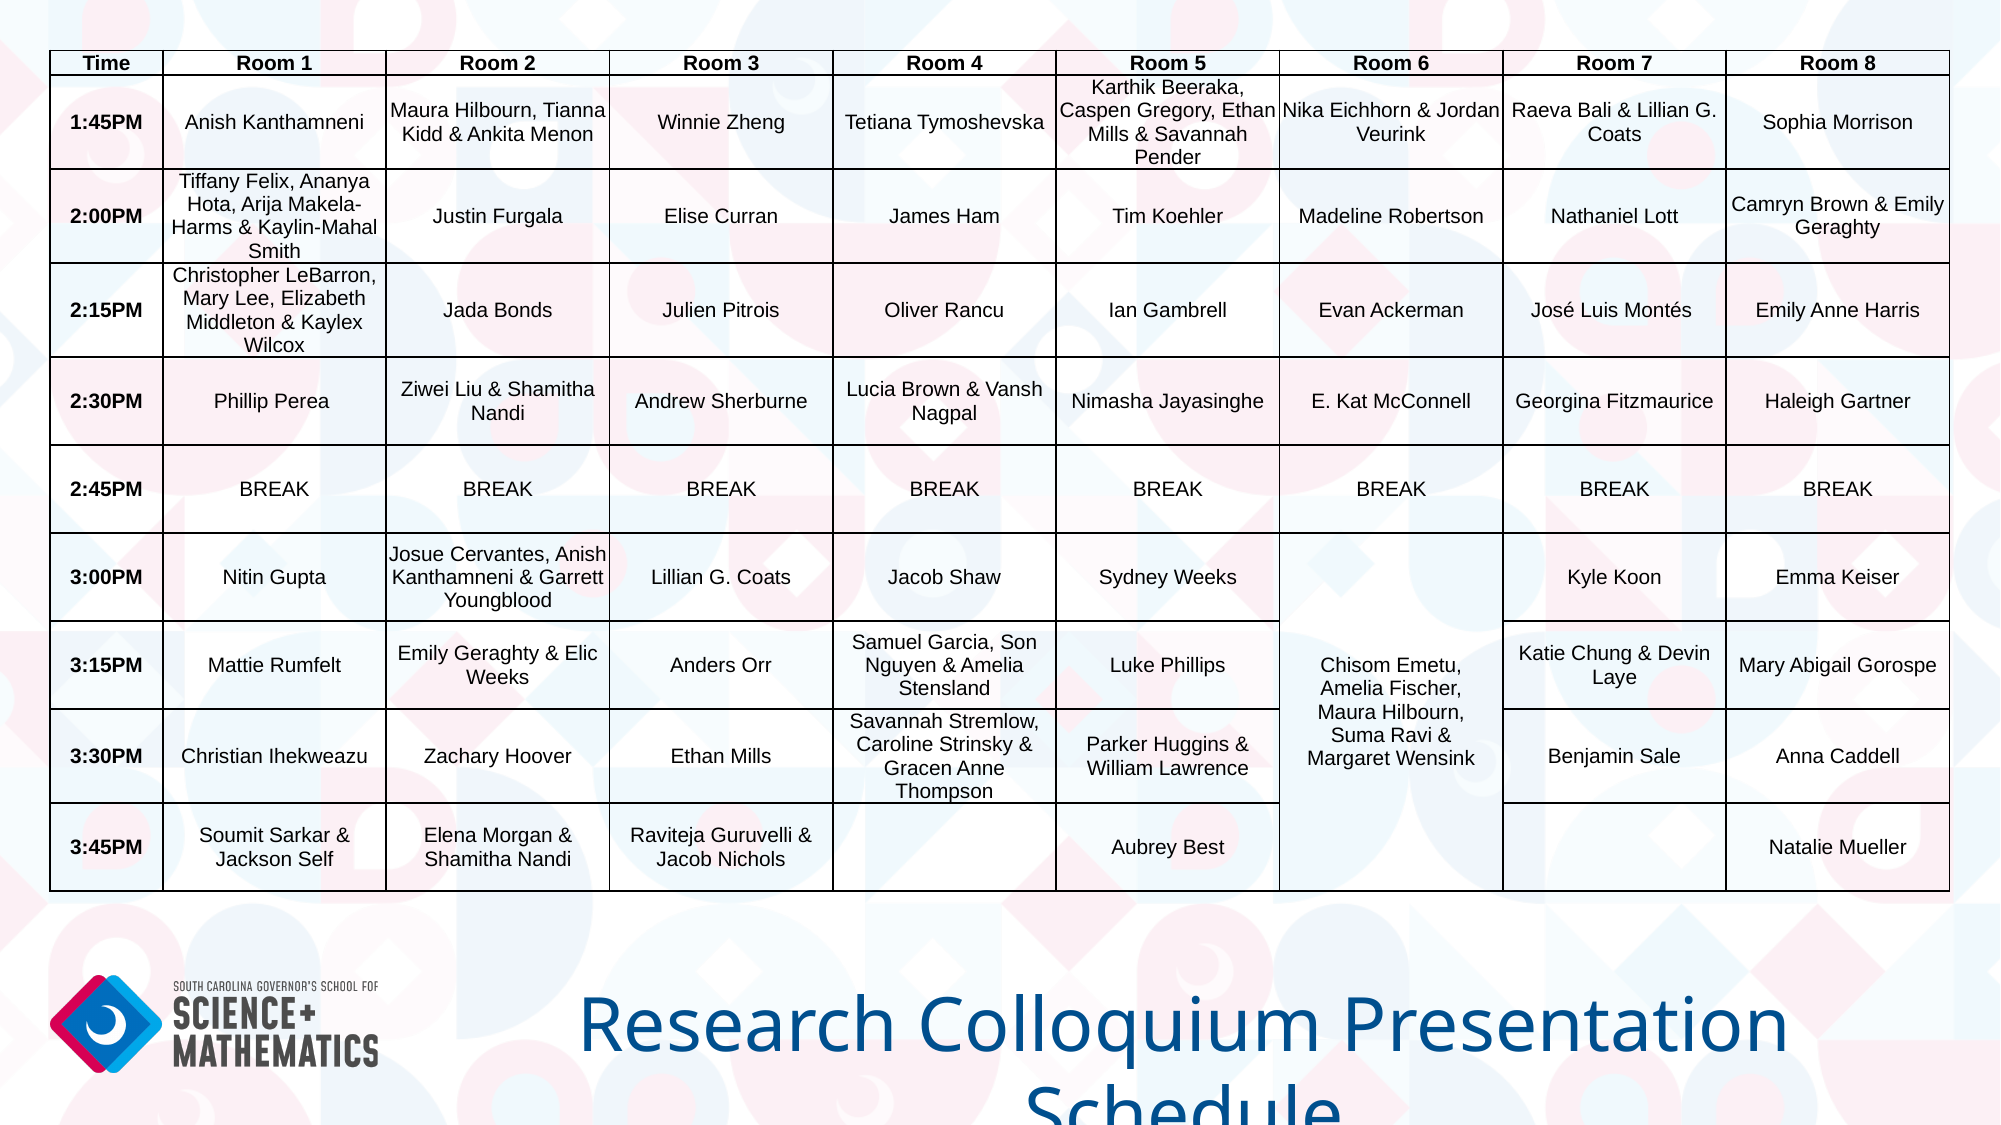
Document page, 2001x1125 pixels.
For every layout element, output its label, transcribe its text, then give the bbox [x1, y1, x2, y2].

table_cell James Ham [834, 170, 1055, 262]
table_cell Phillip Perea [164, 358, 385, 444]
table_cell Anish Kanthamneni [164, 76, 385, 168]
table_cell Kyle Koon [1504, 534, 1725, 620]
table_header Room 3 [610, 51, 832, 74]
table_cell Mary Abigail Gorospe [1727, 622, 1949, 708]
table_cell 3:15PM [51, 622, 162, 708]
table_cell Andrew Sherburne [610, 358, 832, 444]
table_cell [834, 804, 1055, 890]
table_header Room 8 [1727, 51, 1949, 74]
table_header Room 2 [387, 51, 609, 74]
table_cell Zachary Hoover [387, 710, 609, 802]
table_cell Natalie Mueller [1727, 804, 1949, 890]
table_cell 2:30PM [51, 358, 162, 444]
table_cell José Luis Montés [1504, 264, 1725, 356]
table_cell Sophia Morrison [1727, 76, 1949, 168]
table_cell Parker Huggins & William Lawrence [1057, 710, 1279, 802]
table_cell Samuel Garcia, Son Nguyen & Amelia Stensland [834, 622, 1055, 708]
table_cell Tiffany Felix, Ananya Hota, Arija Makela-Harms & Kaylin-Mahal Smith [164, 170, 385, 262]
table_cell Karthik Beeraka, Caspen Gregory, Ethan Mills & Savannah Pender [1057, 76, 1279, 168]
table_header Time [51, 51, 162, 74]
table_cell Jada Bonds [387, 264, 609, 356]
table_cell Katie Chung & Devin Laye [1504, 622, 1725, 708]
table_cell E. Kat McConnell [1280, 358, 1502, 444]
table_cell 1:45PM [51, 76, 162, 168]
table_cell Nika Eichhorn & Jordan Veurink [1280, 76, 1502, 168]
table_cell Maura Hilbourn, Tianna Kidd & Ankita Menon [387, 76, 609, 168]
table_cell Aubrey Best [1057, 804, 1279, 890]
table_cell Emily Geraghty & Elic Weeks [387, 622, 609, 708]
table_cell Justin Furgala [387, 170, 609, 262]
table_cell Raviteja Guruvelli & Jacob Nichols [610, 804, 832, 890]
table_cell BREAK [834, 446, 1055, 532]
table_cell Sydney Weeks [1057, 534, 1279, 620]
table_cell 2:00PM [51, 170, 162, 262]
table_cell Josue Cervantes, Anish Kanthamneni & Garrett Youngblood [387, 534, 609, 620]
table_cell Lucia Brown & Vansh Nagpal [834, 358, 1055, 444]
table_cell 3:30PM [51, 710, 162, 802]
table_cell Nimasha Jayasinghe [1057, 358, 1279, 444]
table_cell BREAK [1280, 446, 1502, 532]
table_cell Elise Curran [610, 170, 832, 262]
table_cell Emma Keiser [1727, 534, 1949, 620]
table_cell BREAK [610, 446, 832, 532]
table_cell BREAK [164, 446, 385, 532]
table_cell BREAK [1504, 446, 1725, 532]
table_cell BREAK [387, 446, 609, 532]
table_cell Haleigh Gartner [1727, 358, 1949, 444]
table_cell Luke Phillips [1057, 622, 1279, 708]
table_cell Nathaniel Lott [1504, 170, 1725, 262]
table_cell Camryn Brown & Emily Geraghty [1727, 170, 1949, 262]
table_cell Savannah Stremlow, Caroline Strinsky & Gracen Anne Thompson [834, 710, 1055, 802]
table_cell BREAK [1727, 446, 1949, 532]
table_cell Winnie Zheng [610, 76, 832, 168]
table_cell Emily Anne Harris [1727, 264, 1949, 356]
text_box Research Colloquium Presentation Schedule [418, 968, 1950, 1125]
table_cell Anders Orr [610, 622, 832, 708]
table_cell 3:00PM [51, 534, 162, 620]
table_cell Mattie Rumfelt [164, 622, 385, 708]
table_cell Evan Ackerman [1280, 264, 1502, 356]
table_cell Oliver Rancu [834, 264, 1055, 356]
table_cell Anna Caddell [1727, 710, 1949, 802]
table_cell Georgina Fitzmaurice [1504, 358, 1725, 444]
table_header Room 4 [834, 51, 1055, 74]
table_cell Elena Morgan & Shamitha Nandi [387, 804, 609, 890]
table_cell 2:45PM [51, 446, 162, 532]
table_cell Lillian G. Coats [610, 534, 832, 620]
table_cell Chisom Emetu, Amelia Fischer, Maura Hilbourn, Suma Ravi & Margaret Wensink [1280, 534, 1502, 890]
table_cell Ziwei Liu & Shamitha Nandi [387, 358, 609, 444]
table_cell Christopher LeBarron, Mary Lee, Elizabeth Middleton & Kaylex Wilcox [164, 264, 385, 356]
table_cell Soumit Sarkar & Jackson Self [164, 804, 385, 890]
table_header Room 6 [1280, 51, 1502, 74]
table_cell Benjamin Sale [1504, 710, 1725, 802]
table_cell Tetiana Tymoshevska [834, 76, 1055, 168]
table_cell Raeva Bali & Lillian G. Coats [1504, 76, 1725, 168]
table_cell Julien Pitrois [610, 264, 832, 356]
table_cell BREAK [1057, 446, 1279, 532]
table_cell Ian Gambrell [1057, 264, 1279, 356]
table_cell Nitin Gupta [164, 534, 385, 620]
table_header Room 1 [164, 51, 385, 74]
table_cell 3:45PM [51, 804, 162, 890]
table_header Room 5 [1057, 51, 1279, 74]
table_cell Tim Koehler [1057, 170, 1279, 262]
table_cell 2:15PM [51, 264, 162, 356]
table_cell [1504, 804, 1725, 890]
table_cell Ethan Mills [610, 710, 832, 802]
table_cell Jacob Shaw [834, 534, 1055, 620]
table_cell Christian Ihekweazu [164, 710, 385, 802]
table_header Room 7 [1504, 51, 1725, 74]
table_cell Madeline Robertson [1280, 170, 1502, 262]
